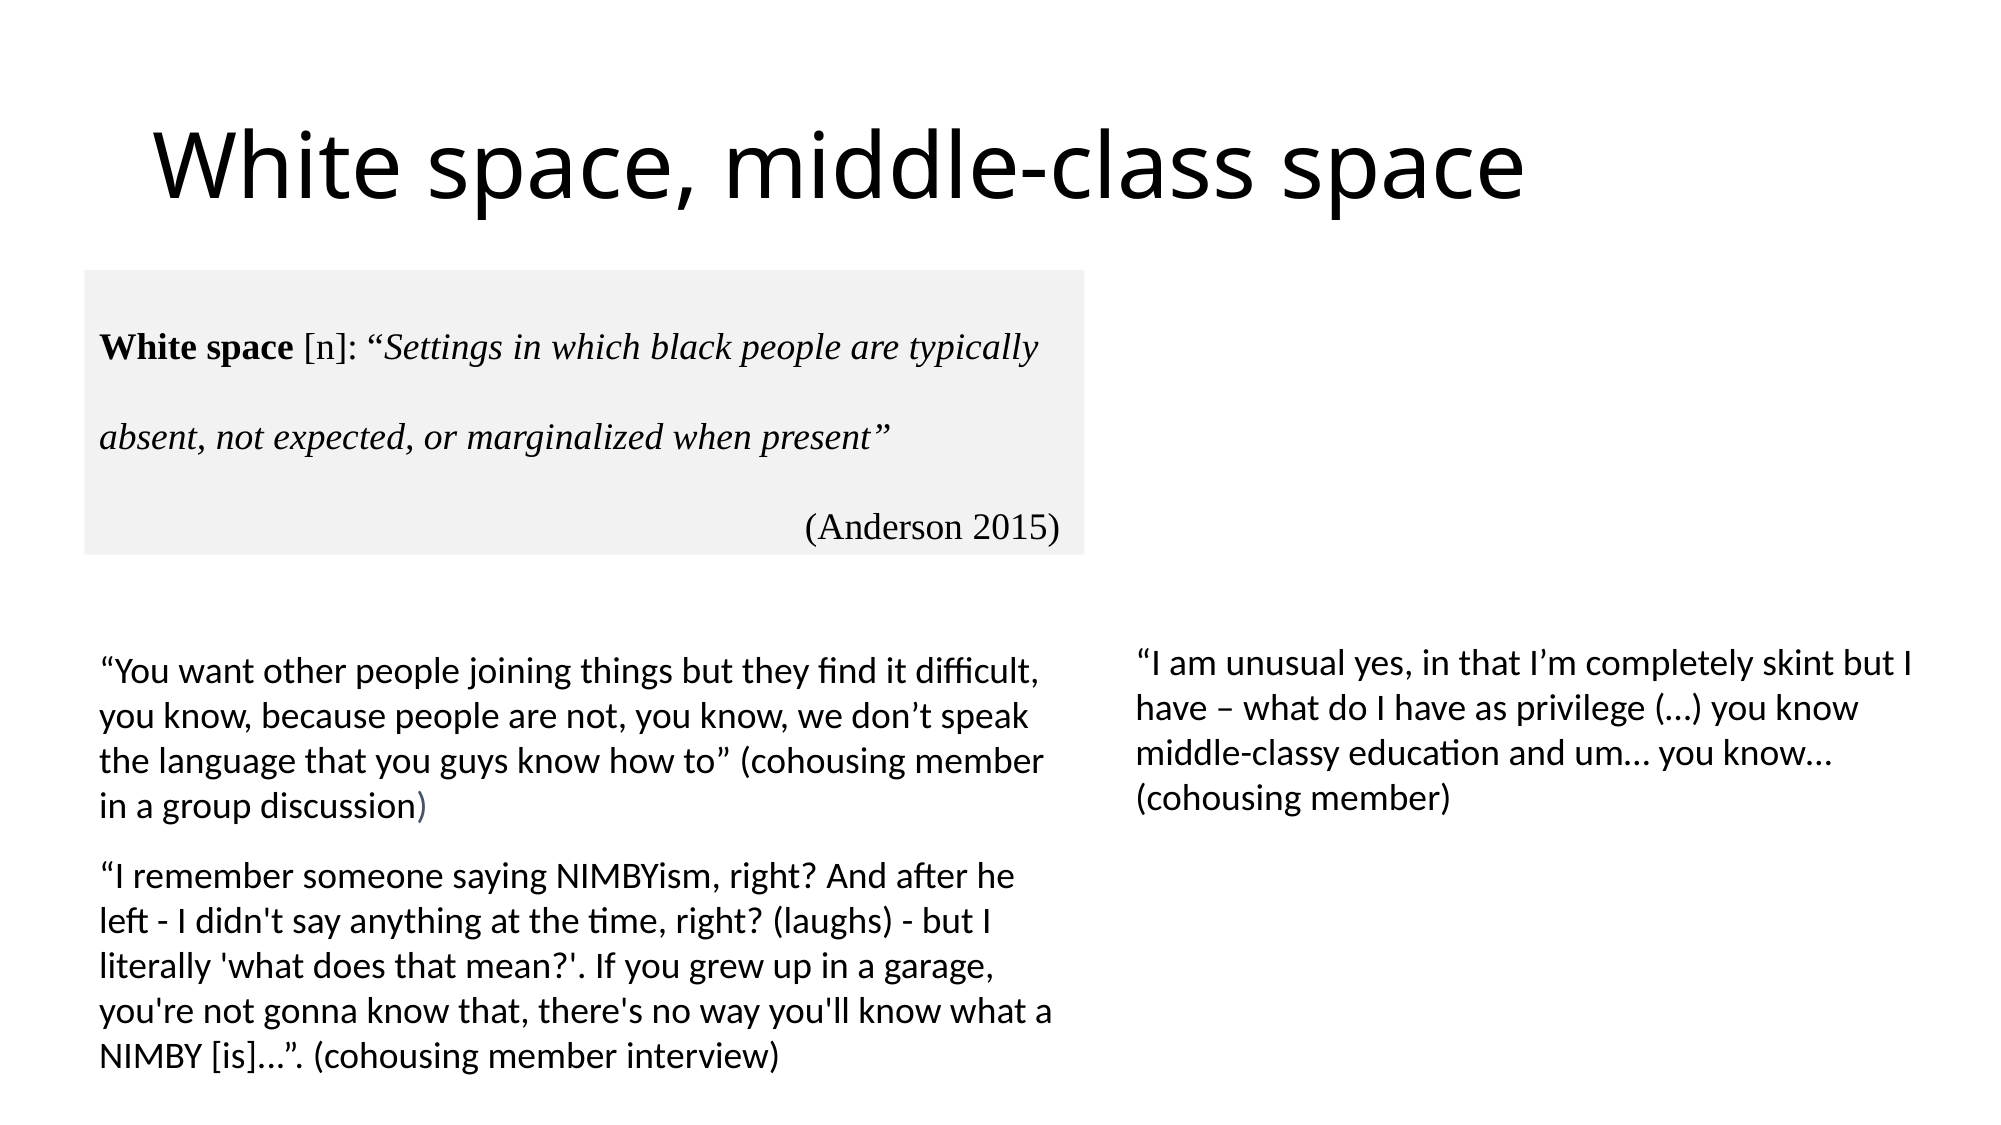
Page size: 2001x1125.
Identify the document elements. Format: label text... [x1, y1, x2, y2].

text_box “You want other people joining things but they find it difficult, you know, because people are not, you know, we don’t speak the language that you guys know how to” (cohousing member in a group discussion) [84, 638, 1085, 834]
text_box “I remember someone saying NIMBYism, right? And after he left - I didn't say anything at the time, right? (laughs) - but I literally 'what does that mean?'. If you grew up in a garage, you're not gonna know that, there's no way you'll know what a NIMBY [is]...”. (cohousing member interview) [84, 843, 1085, 1084]
text_box White space [n]: “Settings in which black people are typically absent, not expected, or marginalized when present” (Anderson 2015) [84, 270, 1085, 555]
text_box “I am unusual yes, in that I’m completely skint but I have – what do I have as privilege (…) you know middle-classy education and um… you know… (cohousing member) [1045, 630, 1934, 826]
title White space, middle-class space [137, 59, 1863, 278]
